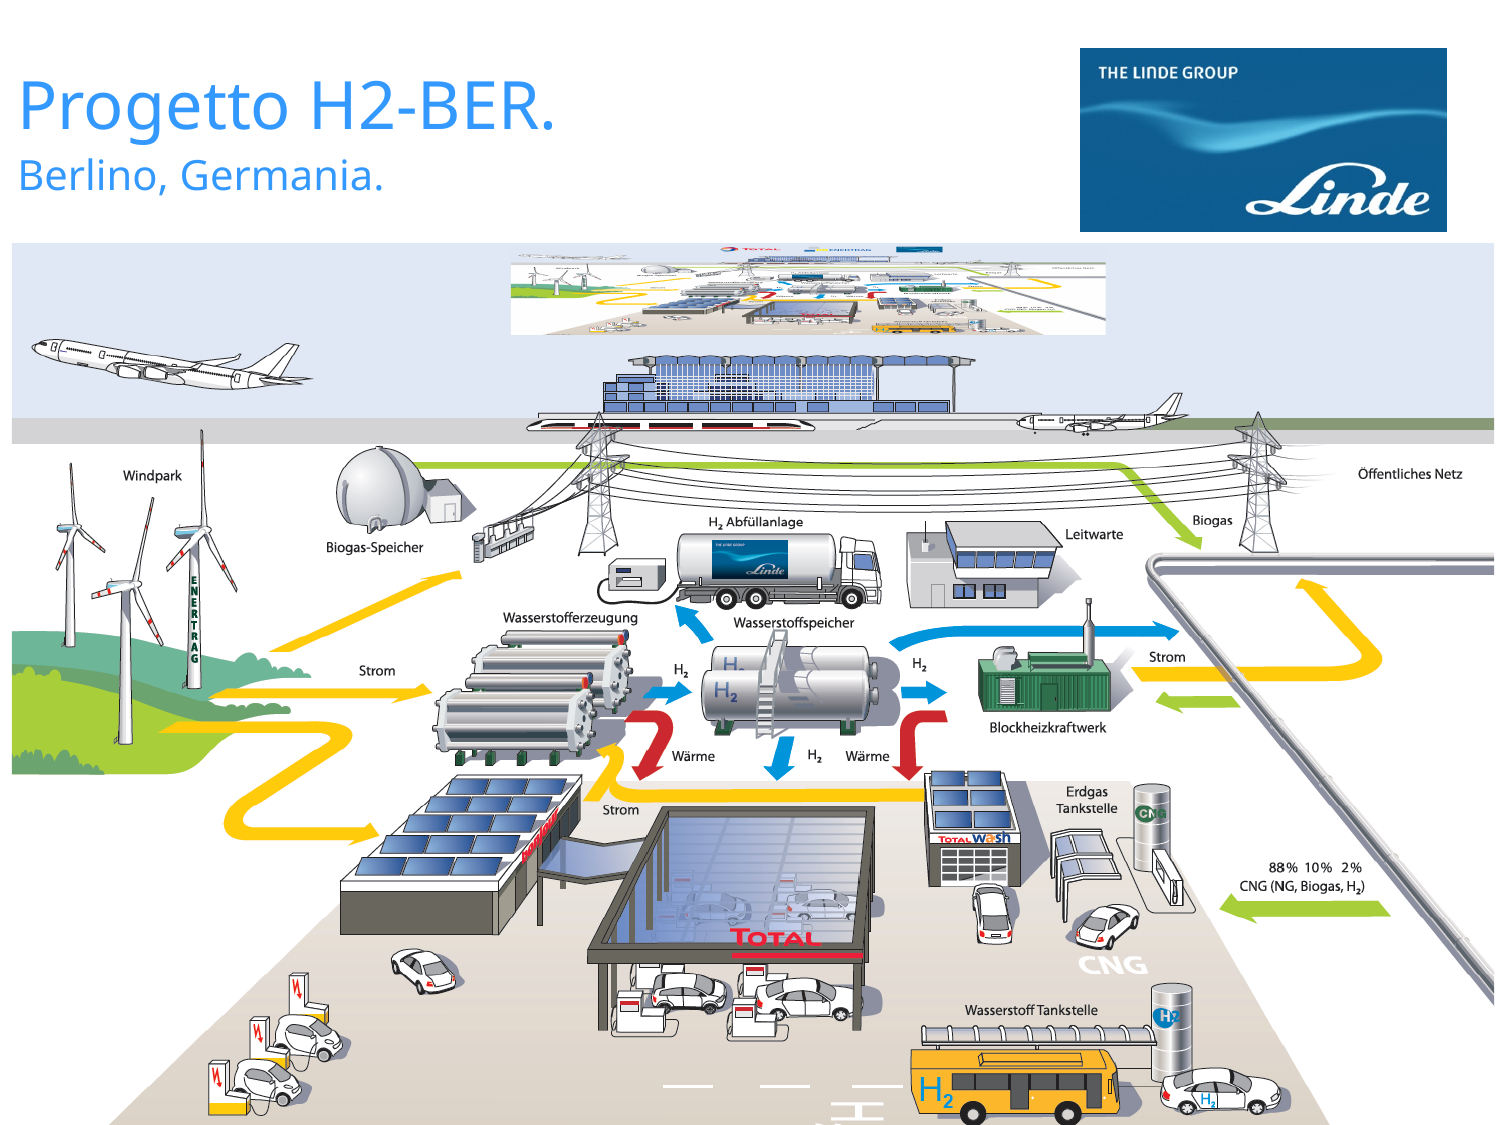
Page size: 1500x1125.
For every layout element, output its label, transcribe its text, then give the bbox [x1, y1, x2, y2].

text_box Progetto H2-BER. [2, 8, 1353, 79]
picture [1353, 48, 1447, 232]
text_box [11, 243, 1495, 1125]
text_box Berlino, Germania. [2, 79, 1353, 268]
